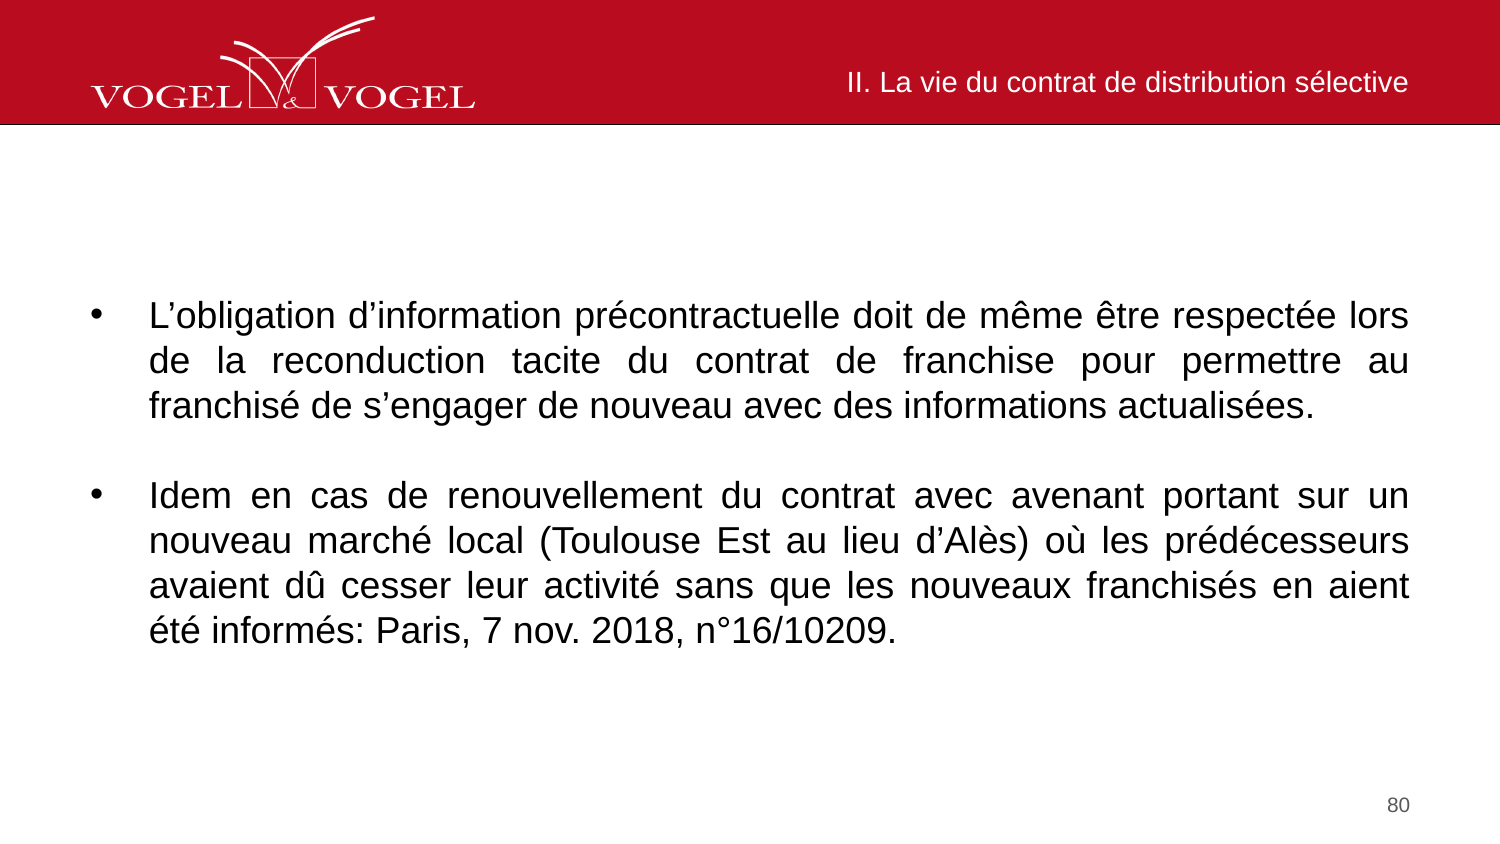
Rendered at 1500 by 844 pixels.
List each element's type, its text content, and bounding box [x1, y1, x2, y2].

slide_number 80 [1074, 782, 1425, 828]
list L’obligation d’information précontractuelle doit de même être respectée lors de la reconduction tacite du contrat de franchise pour permettre au franchisé de s’engager de nouveau avec des informations actualisées. Idem en cas de renouvellement du contrat avec avenant portant sur un nouveau marché local (Toulouse Est au lieu d’Alès) où les prédécesseurs avaient dû cesser leur activité sans que les nouveaux franchisés en aient été informés: Paris, 7 nov. 2018, n°16/10209. [75, 160, 1425, 782]
picture [0, 0, 1500, 124]
title II. La vie du contrat de distribution sélective [702, 36, 1425, 124]
